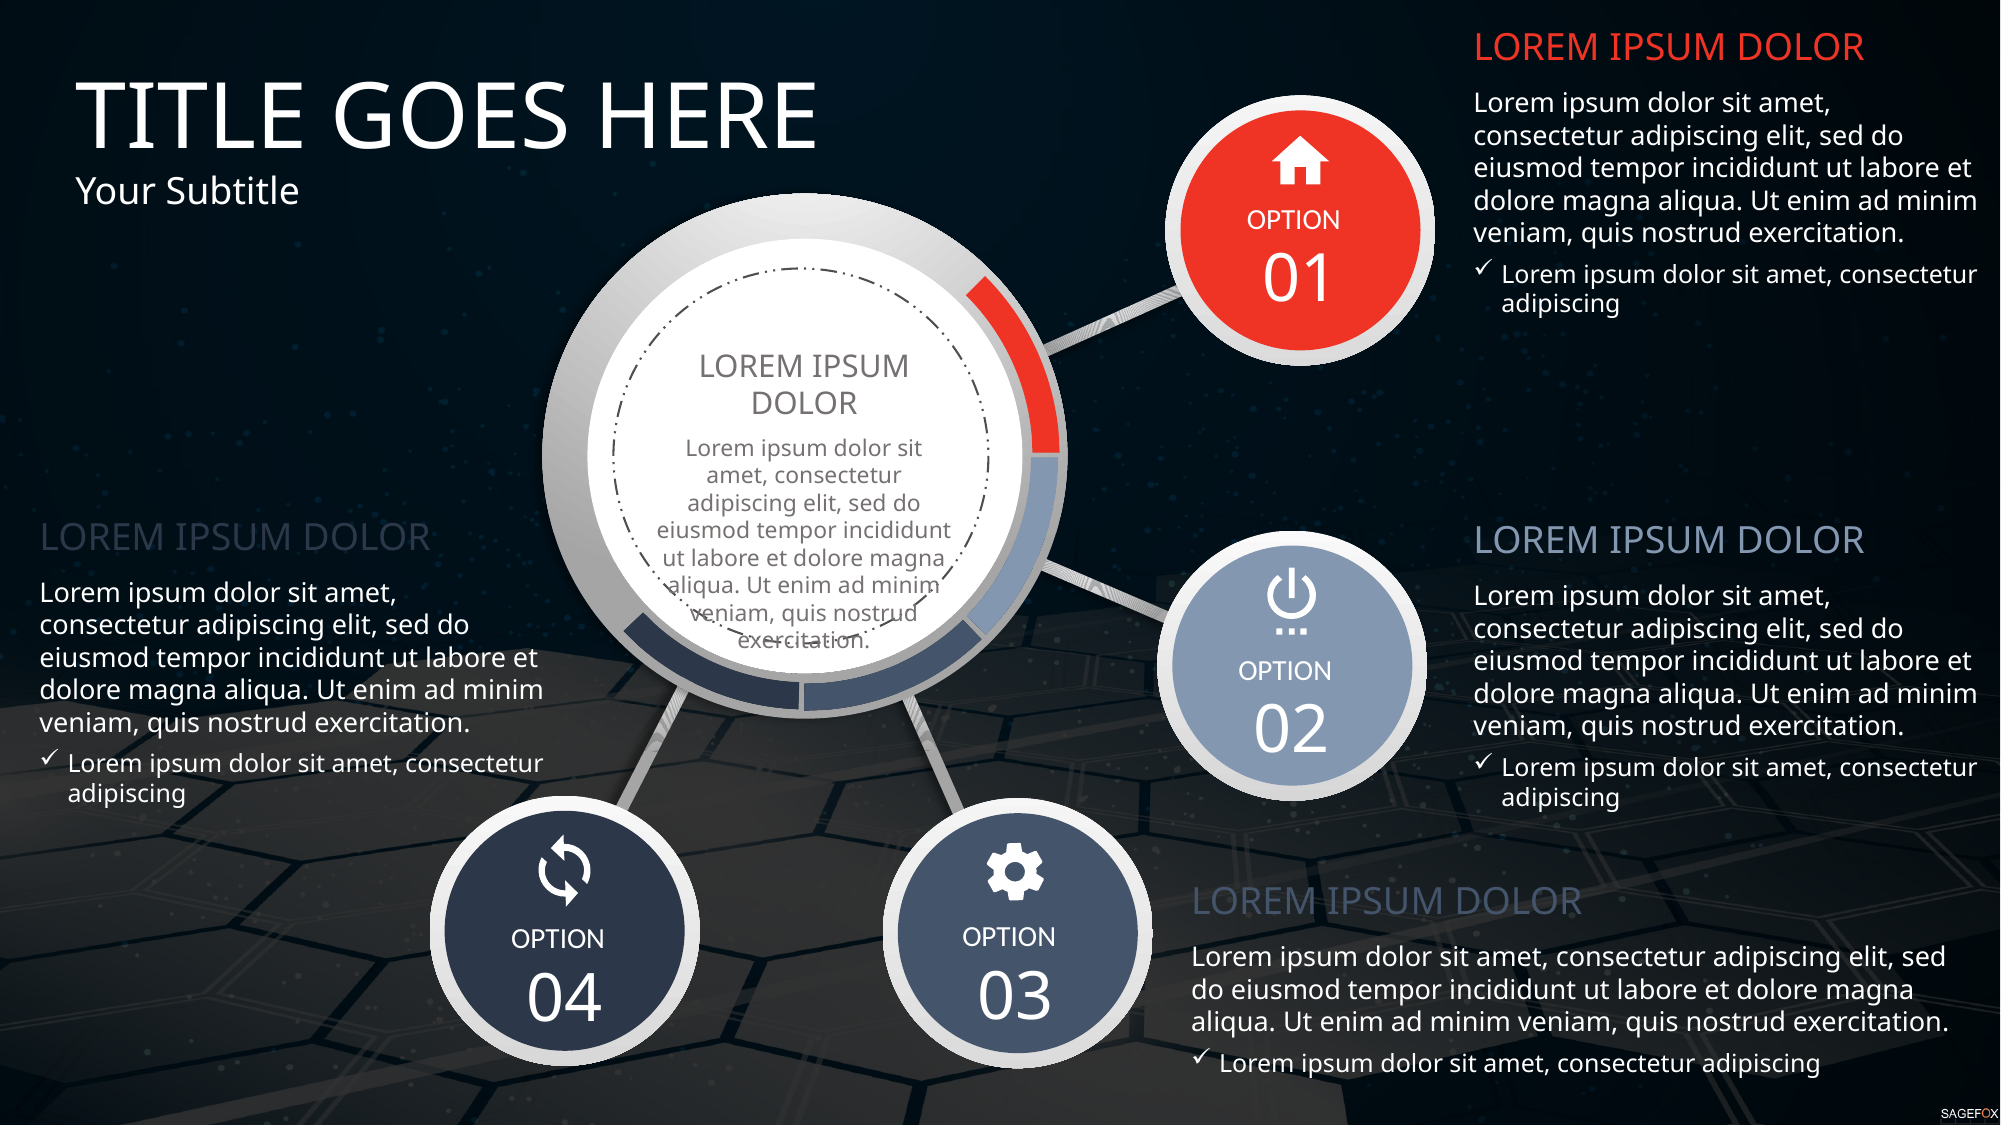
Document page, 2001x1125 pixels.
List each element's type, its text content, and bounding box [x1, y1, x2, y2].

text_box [882, 798, 1153, 1069]
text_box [1157, 530, 1428, 801]
text_box [1068, 288, 1165, 349]
text_box [1068, 567, 1157, 622]
text_box [909, 719, 961, 798]
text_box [542, 193, 1068, 719]
text_box [620, 719, 676, 795]
text_box LOREM IPSUM DOLOR Lorem ipsum dolor sit amet, consectetur adipiscing elit, sed do eiusmod tempor incididunt ut labore et dolore magna aliqua. Ut enim ad minim veniam, quis nostrud exercitation. Lorem ipsum dolor sit amet, consectetur adipiscing [1176, 869, 1979, 1085]
text_box TITLE GOES HERE Your Subtitle [60, 49, 1036, 220]
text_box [1165, 95, 1436, 366]
text_box LOREM IPSUM DOLOR Lorem ipsum dolor sit amet, consectetur adipiscing elit, sed do eiusmod tempor incididunt ut labore et dolore magna aliqua. Ut enim ad minim veniam, quis nostrud exercitation. Lorem ipsum dolor sit amet, consectetur adipiscing [1458, 508, 2000, 819]
text_box LOREM IPSUM DOLOR Lorem ipsum dolor sit amet, consectetur adipiscing elit, sed do eiusmod tempor incididunt ut labore et dolore magna aliqua. Ut enim ad minim veniam, quis nostrud exercitation. Lorem ipsum dolor sit amet, consectetur adipiscing [24, 505, 567, 815]
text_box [429, 795, 700, 1066]
text_box LOREM IPSUM DOLOR Lorem ipsum dolor sit amet, consectetur adipiscing elit, sed do eiusmod tempor incididunt ut labore et dolore magna aliqua. Ut enim ad minim veniam, quis nostrud exercitation. Lorem ipsum dolor sit amet, consectetur adipiscing [1458, 15, 2000, 326]
picture [0, 0, 2001, 1125]
